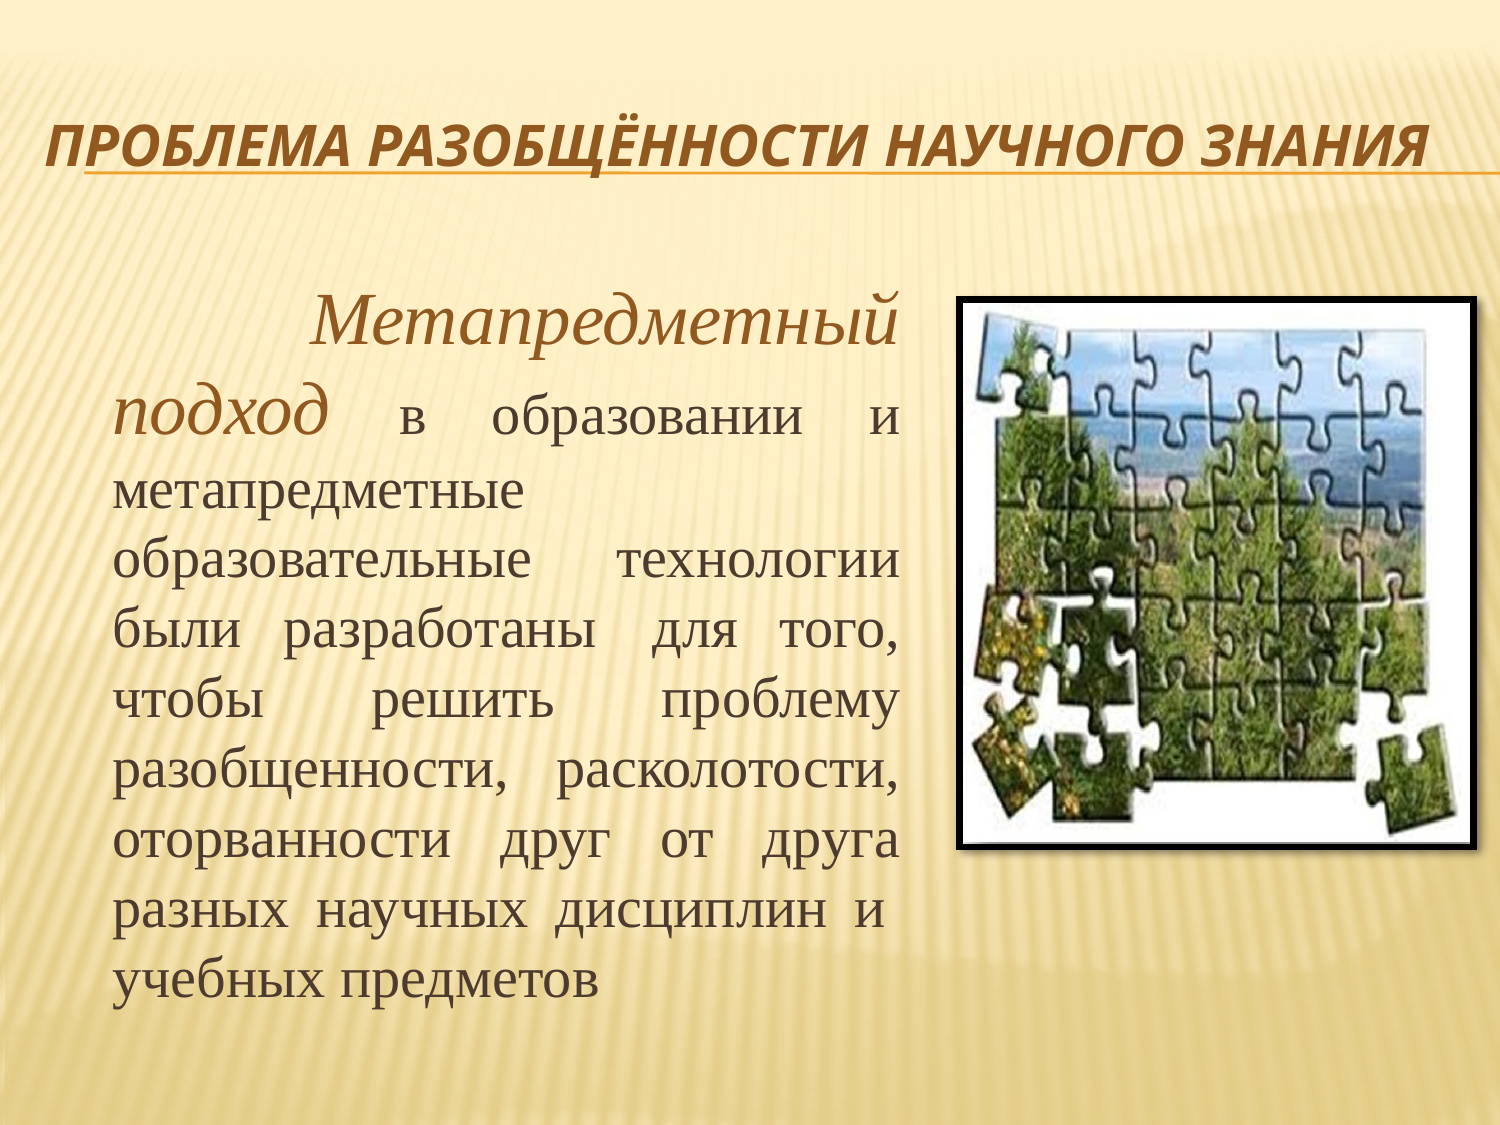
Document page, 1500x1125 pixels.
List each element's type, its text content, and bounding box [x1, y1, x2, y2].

picture [962, 302, 1471, 845]
list Метапредметный подход в образовании и метапредметные образовательные технологии были разработаны для того, чтобы решить проблему разобщенности, расколотости, оторванности друг от друга разных научных дисциплин и учебных предметов [41, 262, 916, 1071]
title Проблема разобщённости научного знания [0, 75, 1475, 213]
